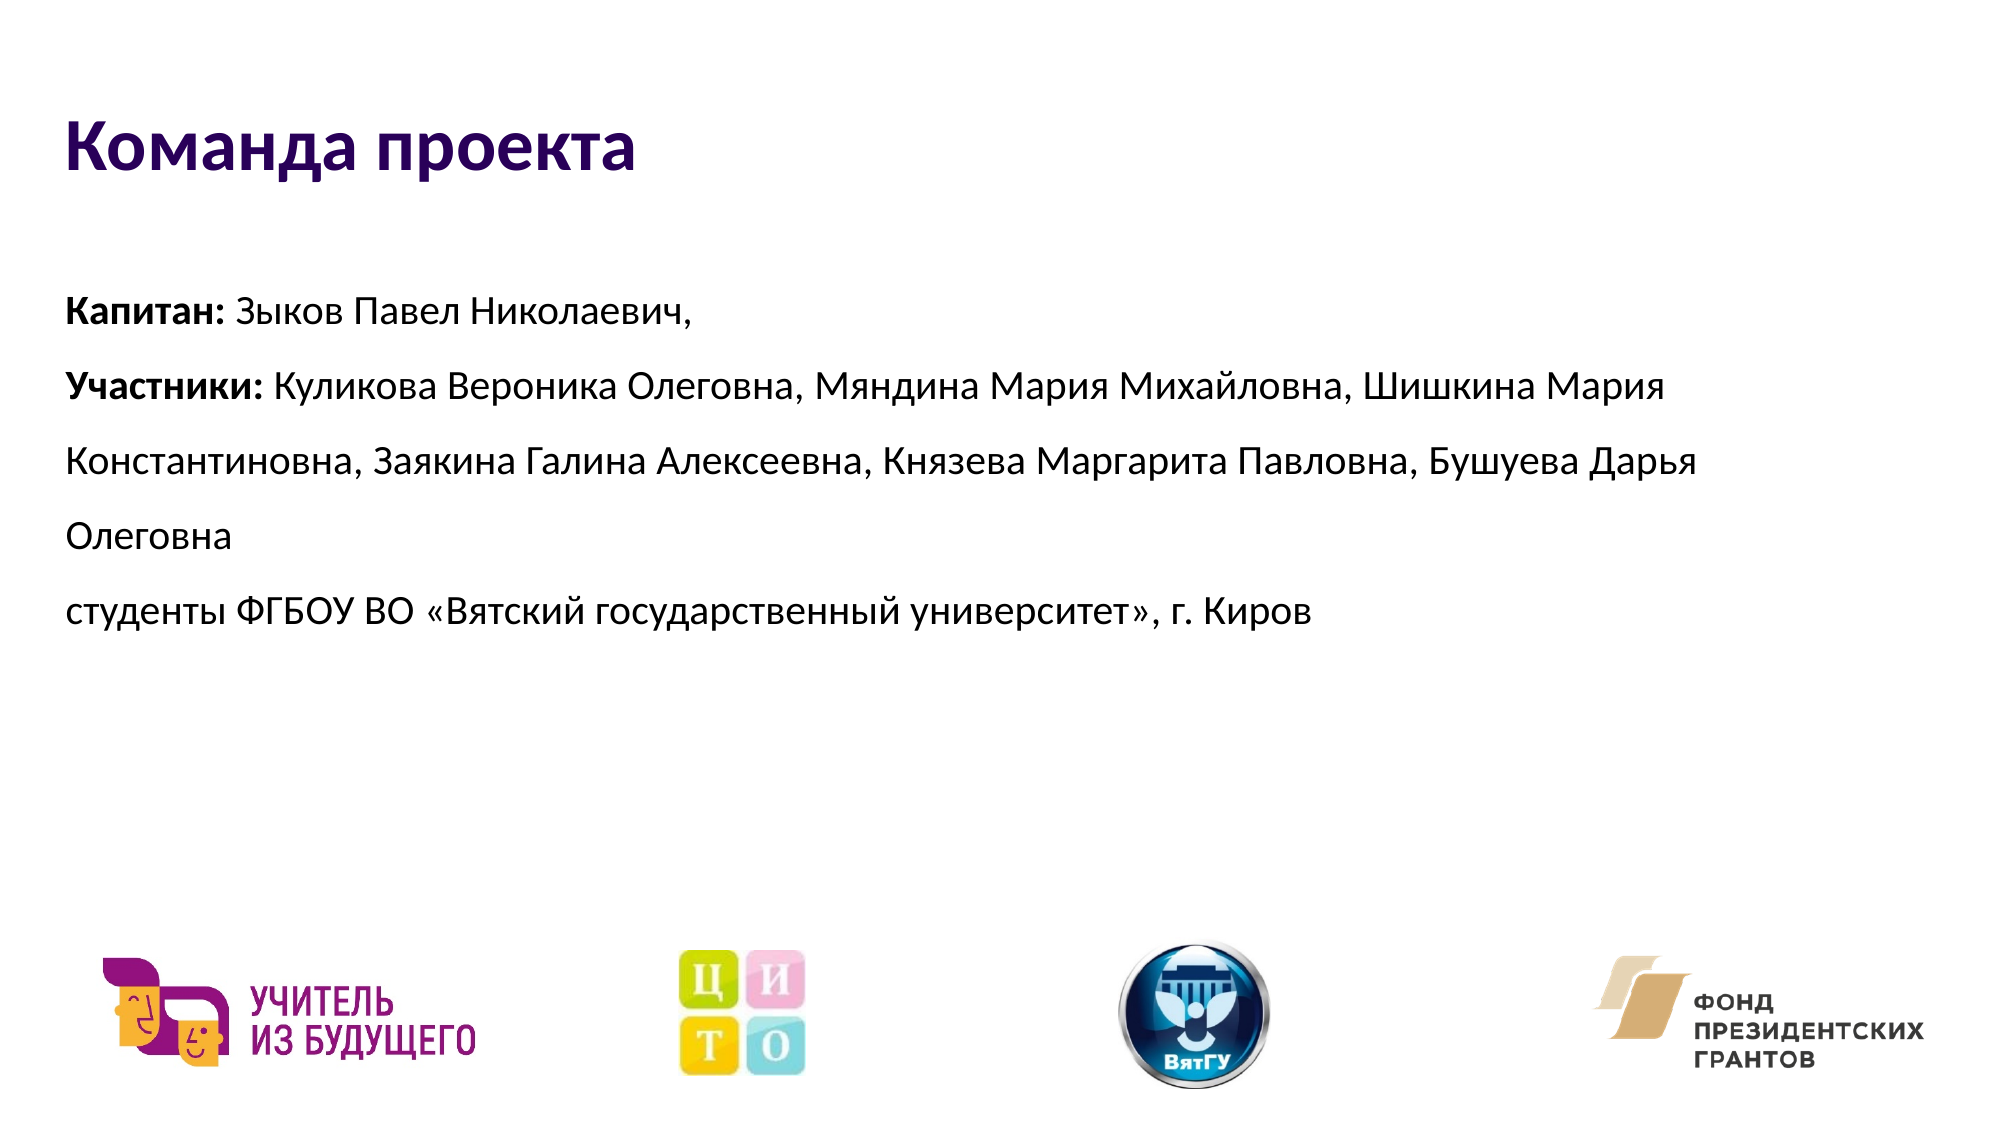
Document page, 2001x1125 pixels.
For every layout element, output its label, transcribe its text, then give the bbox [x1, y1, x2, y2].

text_box [678, 950, 806, 1076]
picture [1118, 937, 1271, 1089]
text_box Команда проекта [50, 87, 1835, 193]
picture [96, 957, 476, 1069]
text_box Капитан: Зыков Павел Николаевич, Участники: Куликова Вероника Олеговна, Мяндина Мария Михайловна, Шишкина Мария Константиновна, Заякина Галина Алексеевна, Князева Маргарита Павловна, Бушуева Дарья Олеговна студенты ФГБОУ ВО «Вятский государственный университет», г. Киров [50, 250, 1835, 640]
picture [1591, 954, 1926, 1072]
